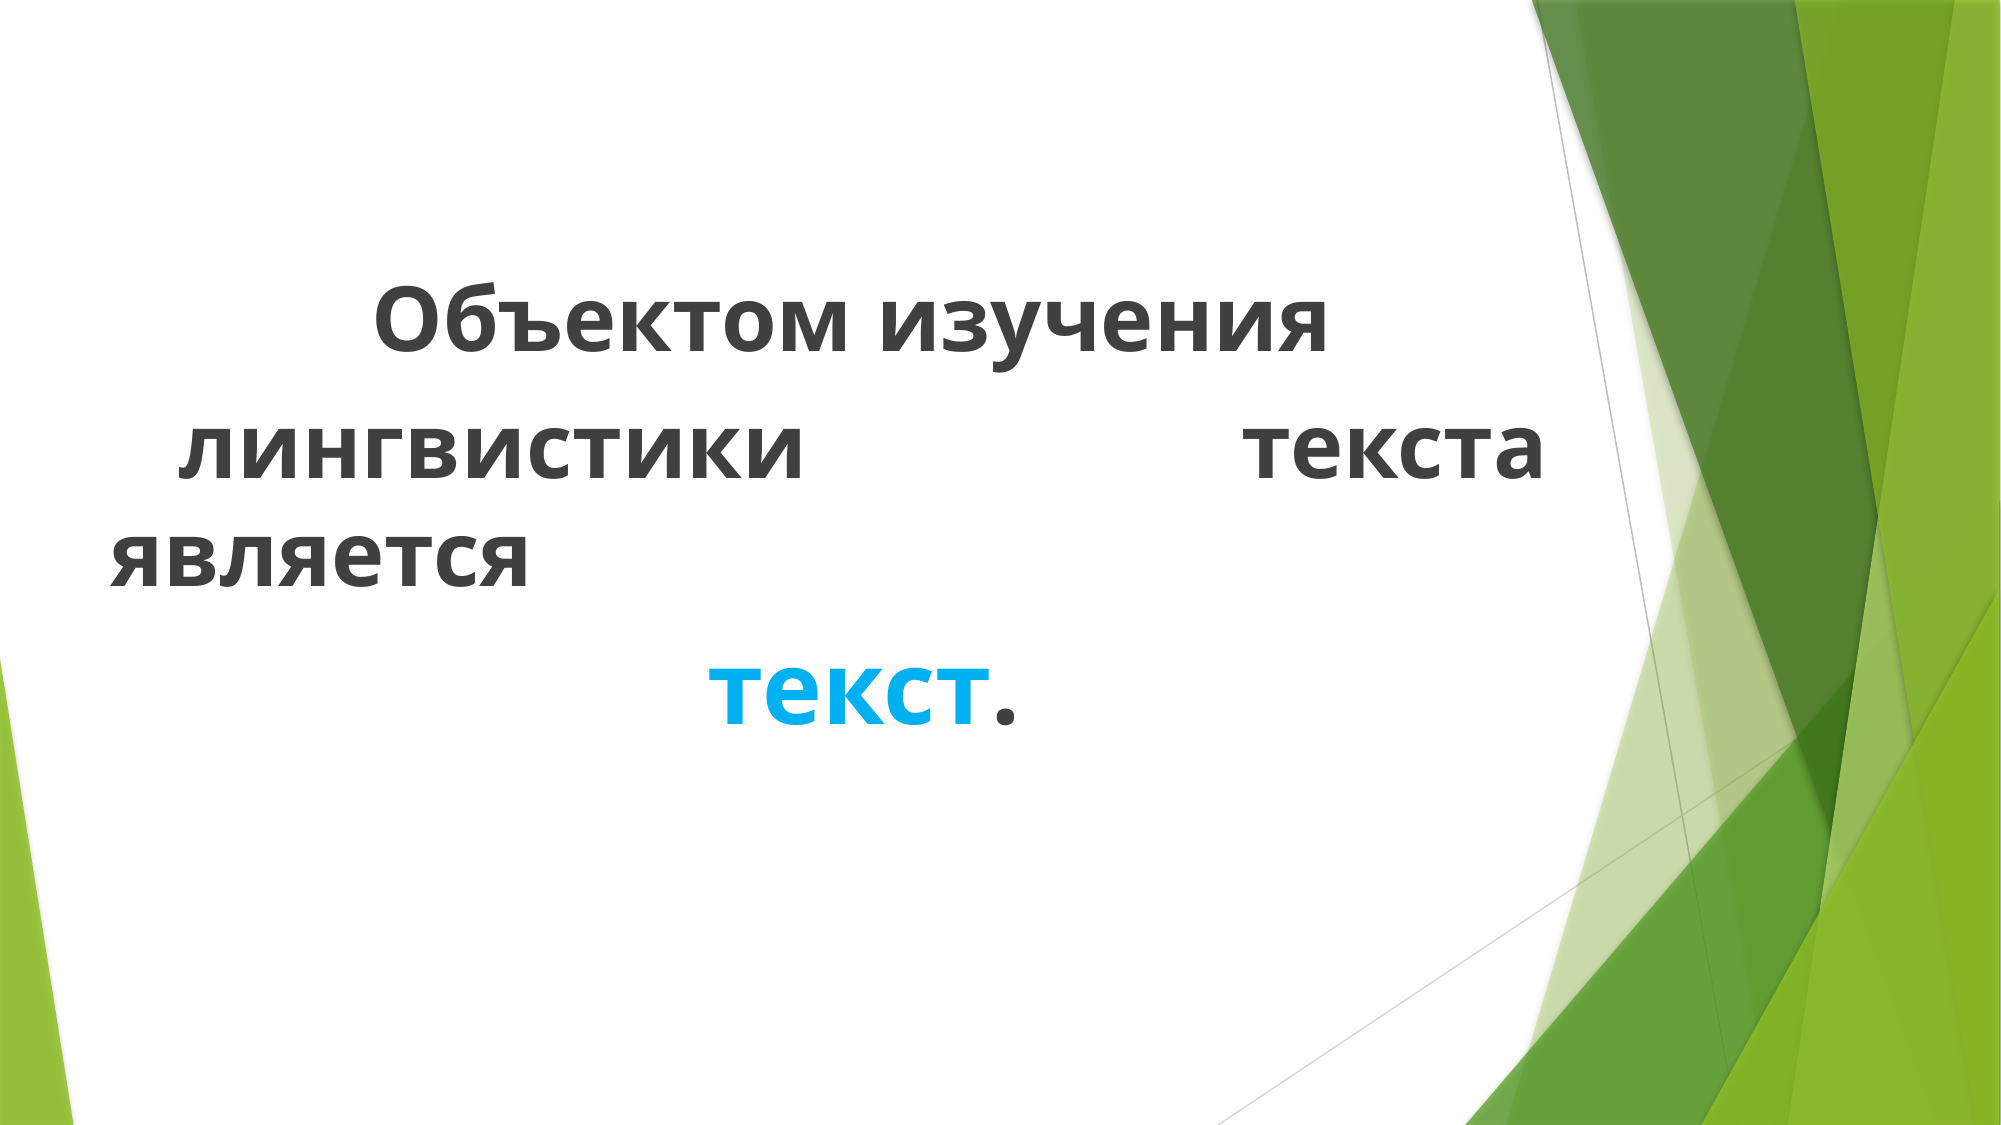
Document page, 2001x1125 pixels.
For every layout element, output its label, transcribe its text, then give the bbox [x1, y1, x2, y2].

list Объектом изучения лингвистики текста является текст. [95, 254, 1563, 755]
